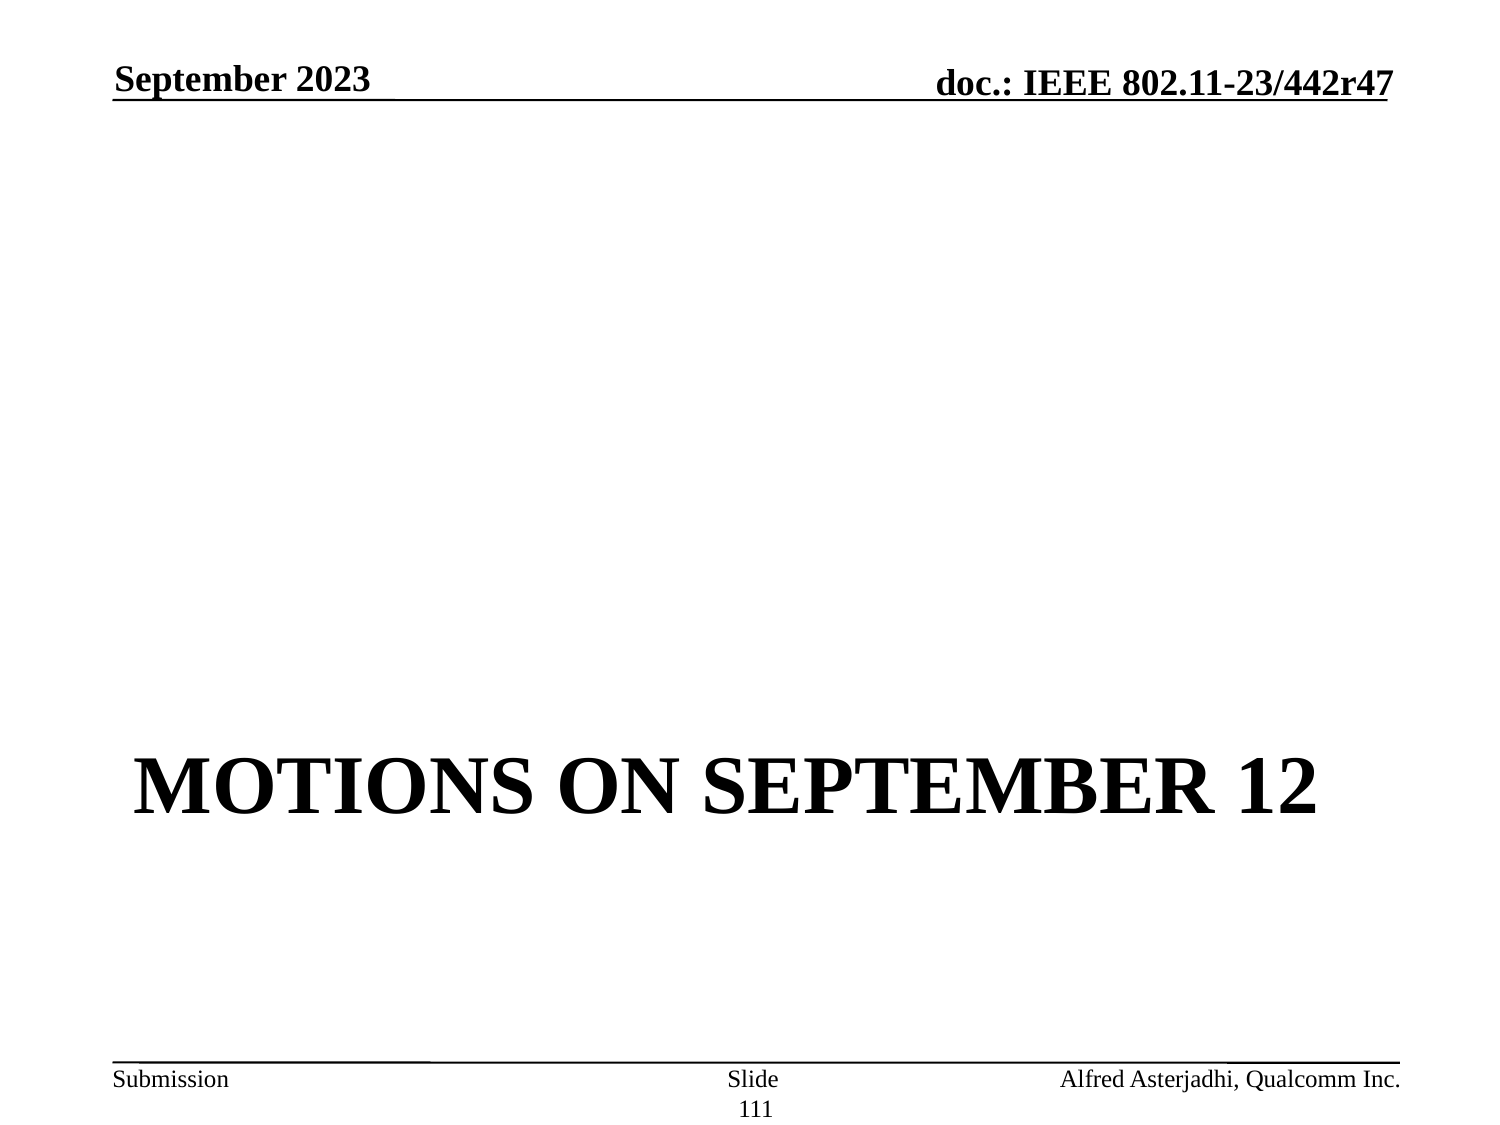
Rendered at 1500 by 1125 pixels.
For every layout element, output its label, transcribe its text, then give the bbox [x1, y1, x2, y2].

slide_number Slide 111 [712, 1061, 800, 1123]
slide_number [114, 54, 423, 100]
title Motions on September 12 [118, 722, 1394, 947]
footer Alfred Asterjadhi, Qualcomm Inc. [878, 1061, 1402, 1093]
